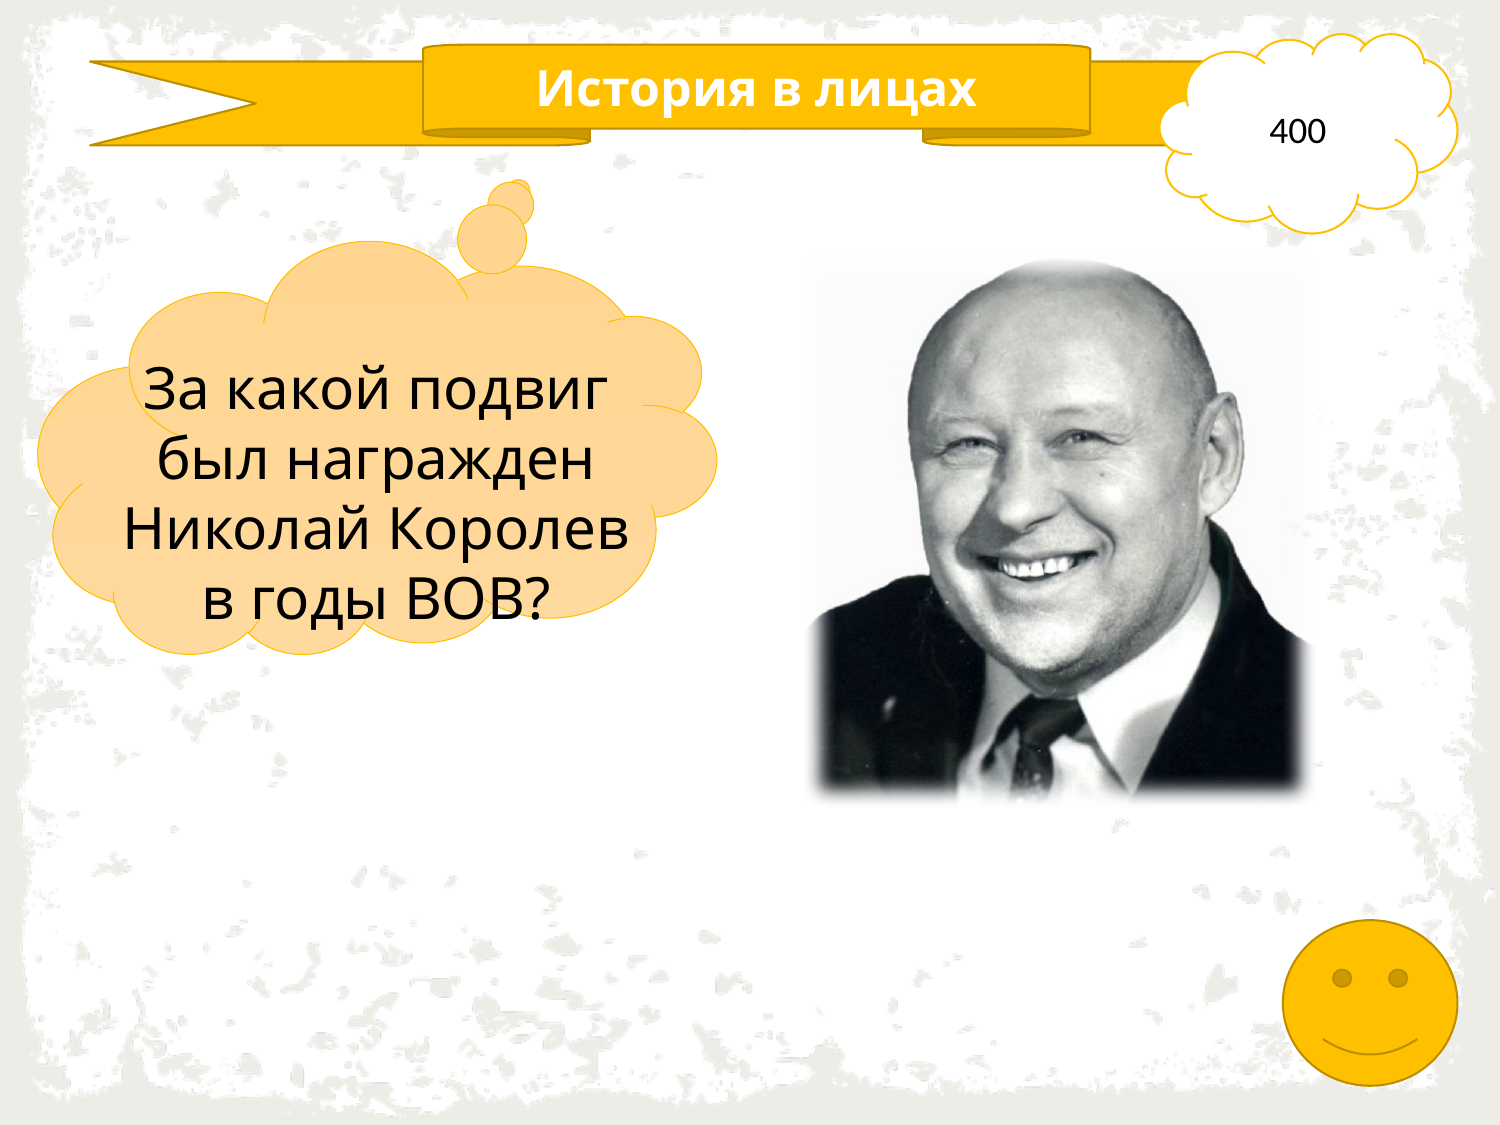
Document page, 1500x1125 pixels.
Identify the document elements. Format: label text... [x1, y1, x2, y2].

text_box [254, 639, 351, 656]
text_box [138, 639, 241, 655]
text_box 400 [1158, 33, 1459, 235]
picture [0, 0, 1500, 1125]
text_box За какой подвиг был награжден Николай Королев в годы ВОВ? [87, 343, 665, 639]
text_box История в лицах [89, 43, 1202, 147]
text_box [392, 639, 453, 644]
text_box [37, 379, 87, 592]
text_box [133, 179, 718, 517]
text_box [1281, 919, 1459, 1087]
